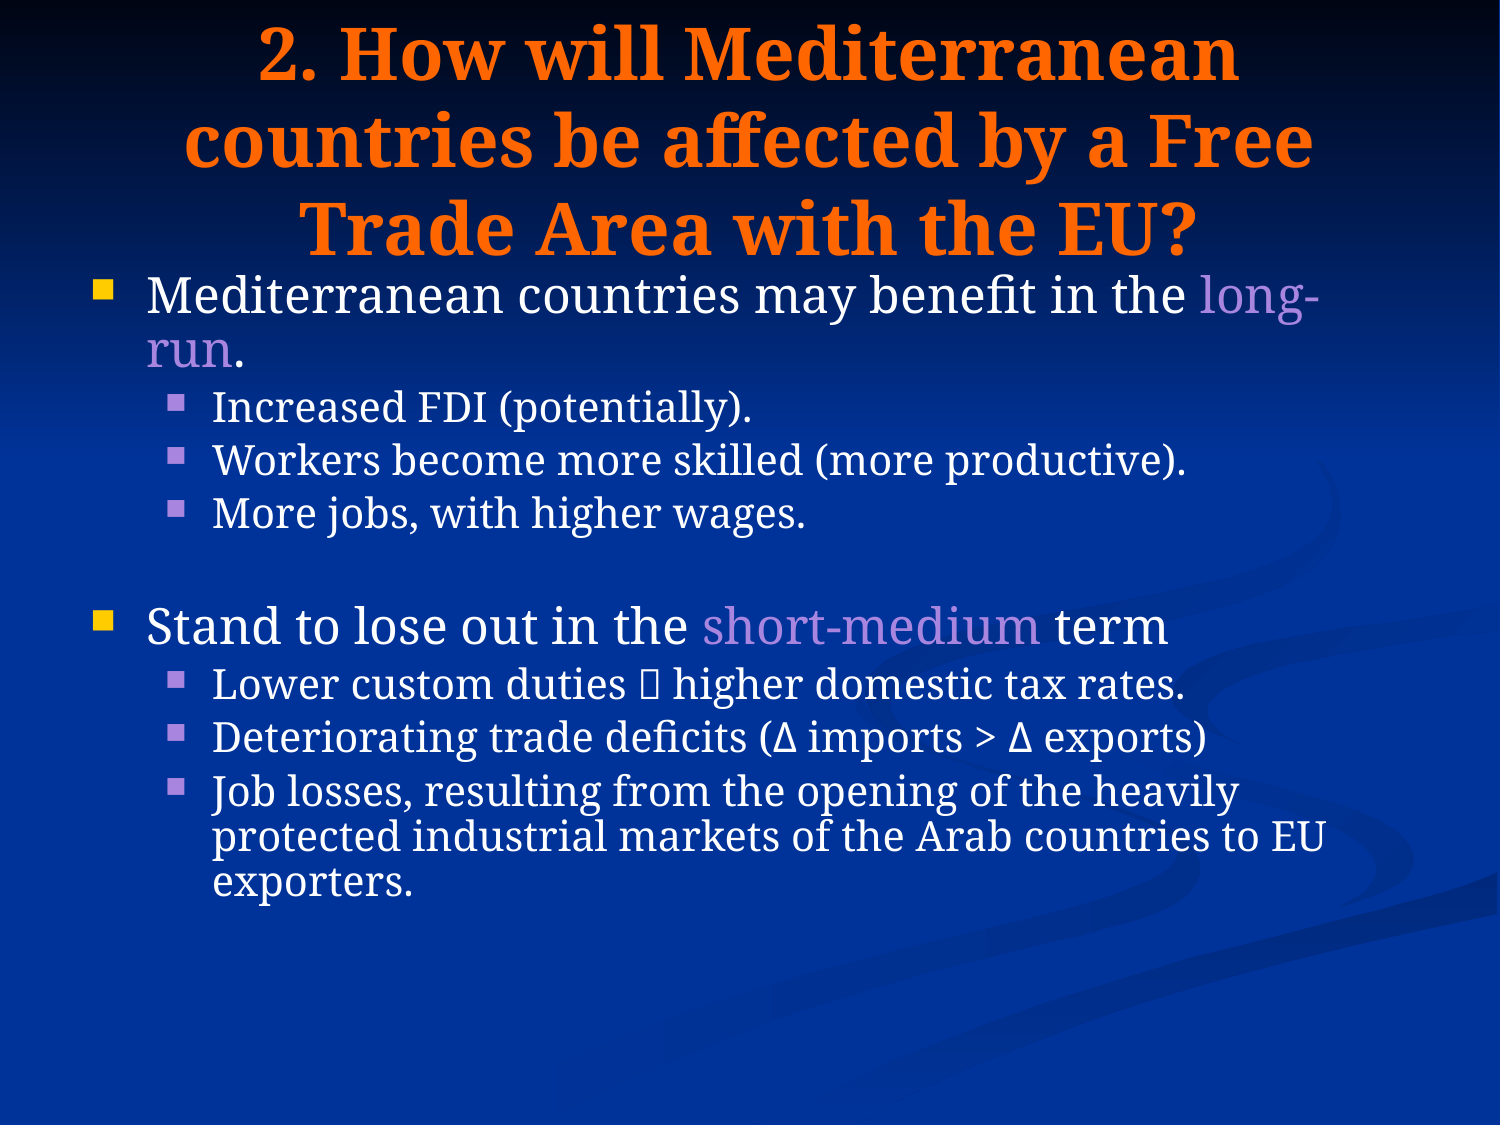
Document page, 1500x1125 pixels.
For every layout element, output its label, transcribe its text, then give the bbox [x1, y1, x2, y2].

title 2. How will Mediterranean countries be affected by a Free Trade Area with the EU? [75, 45, 1425, 233]
list Mediterranean countries may benefit in the long-run. Increased FDI (potentially). Workers become more skilled (more productive). More jobs, with higher wages. Stand to lose out in the short-medium term Lower custom duties  higher domestic tax rates. Deteriorating trade deficits (Δ imports > Δ exports) Job losses, resulting from the opening of the heavily protected industrial markets of the Arab countries to EU exporters. [75, 262, 1425, 1005]
